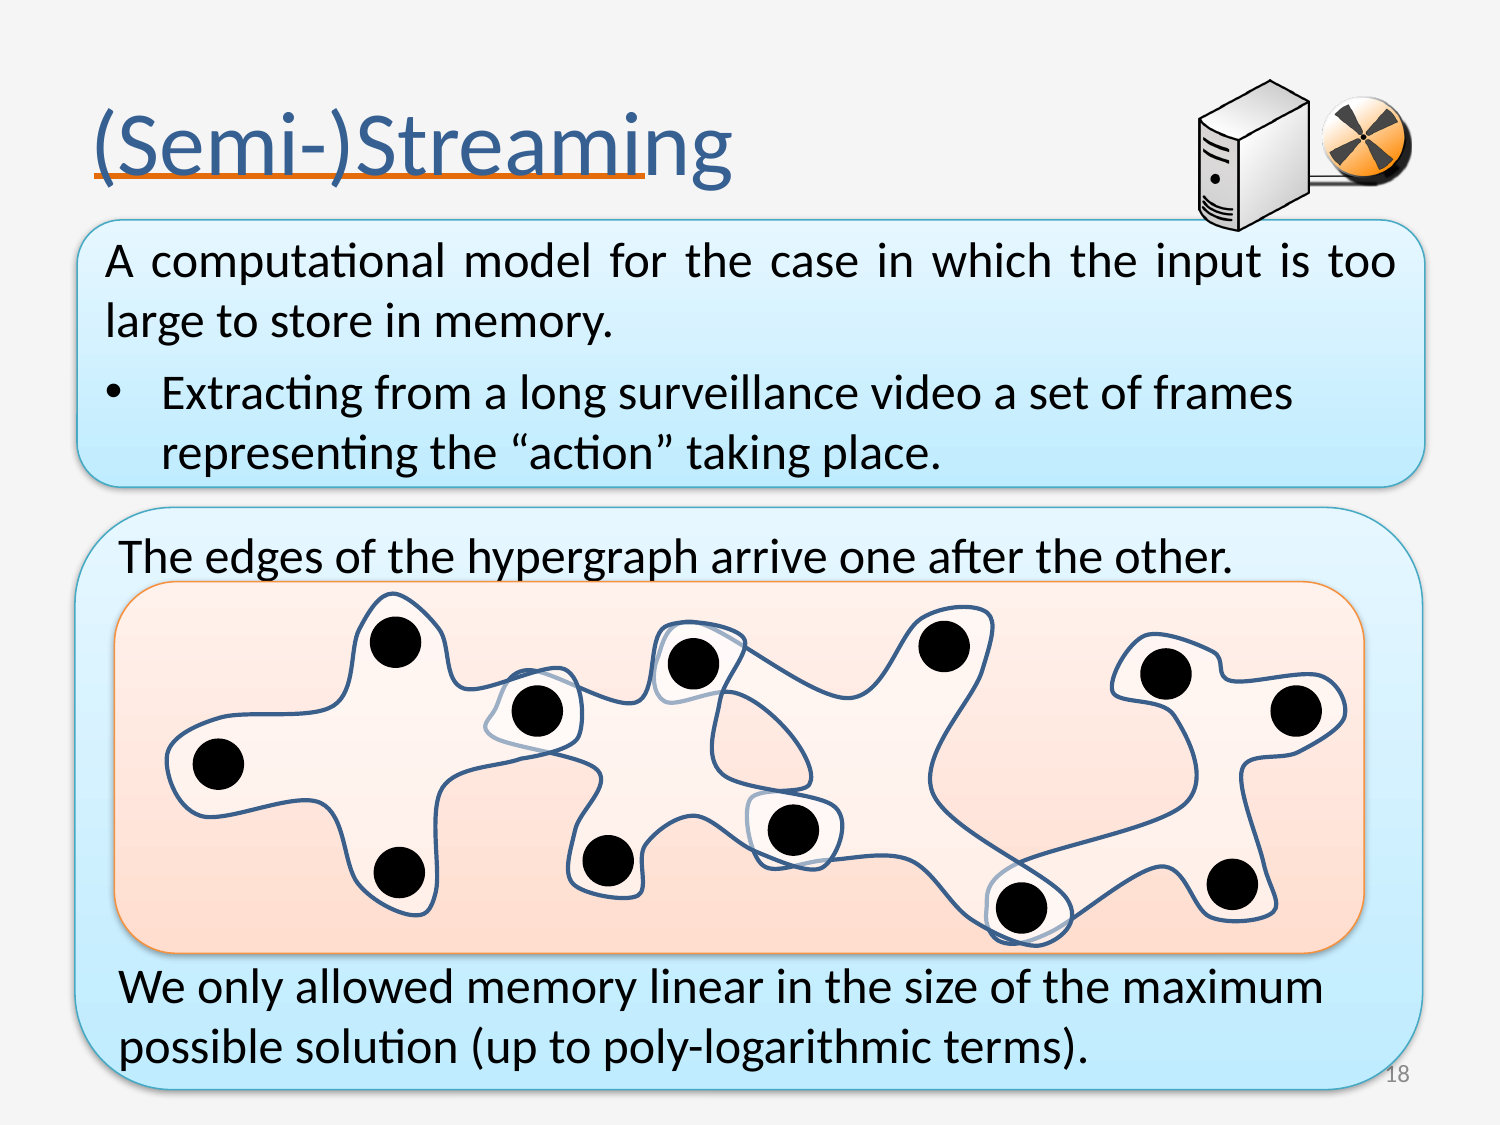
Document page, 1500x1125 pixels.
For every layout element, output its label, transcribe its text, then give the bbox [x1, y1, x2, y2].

text_box [1326, 675, 1348, 739]
text_box [363, 591, 432, 617]
text_box [1007, 941, 1057, 948]
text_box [194, 618, 1321, 932]
text_box A computational model for the case in which the input is too large to store in memory. Extracting from a long surveillance video a set of frames representing the “action” taking place. [76, 219, 1426, 489]
slide_number 18 [1074, 1042, 1425, 1103]
title (Semi-)Streaming [1415, 45, 1425, 233]
title (Semi-)Streaming [75, 45, 1195, 233]
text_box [1198, 43, 1412, 241]
text_box [164, 727, 189, 813]
text_box [113, 580, 1365, 955]
text_box [995, 941, 1019, 946]
text_box [919, 604, 993, 617]
text_box The edges of the hypergraph arrive one after the other. We only allowed memory linear in the size of the maximum possible solution (up to poly-logarithmic terms). [74, 506, 1424, 1091]
